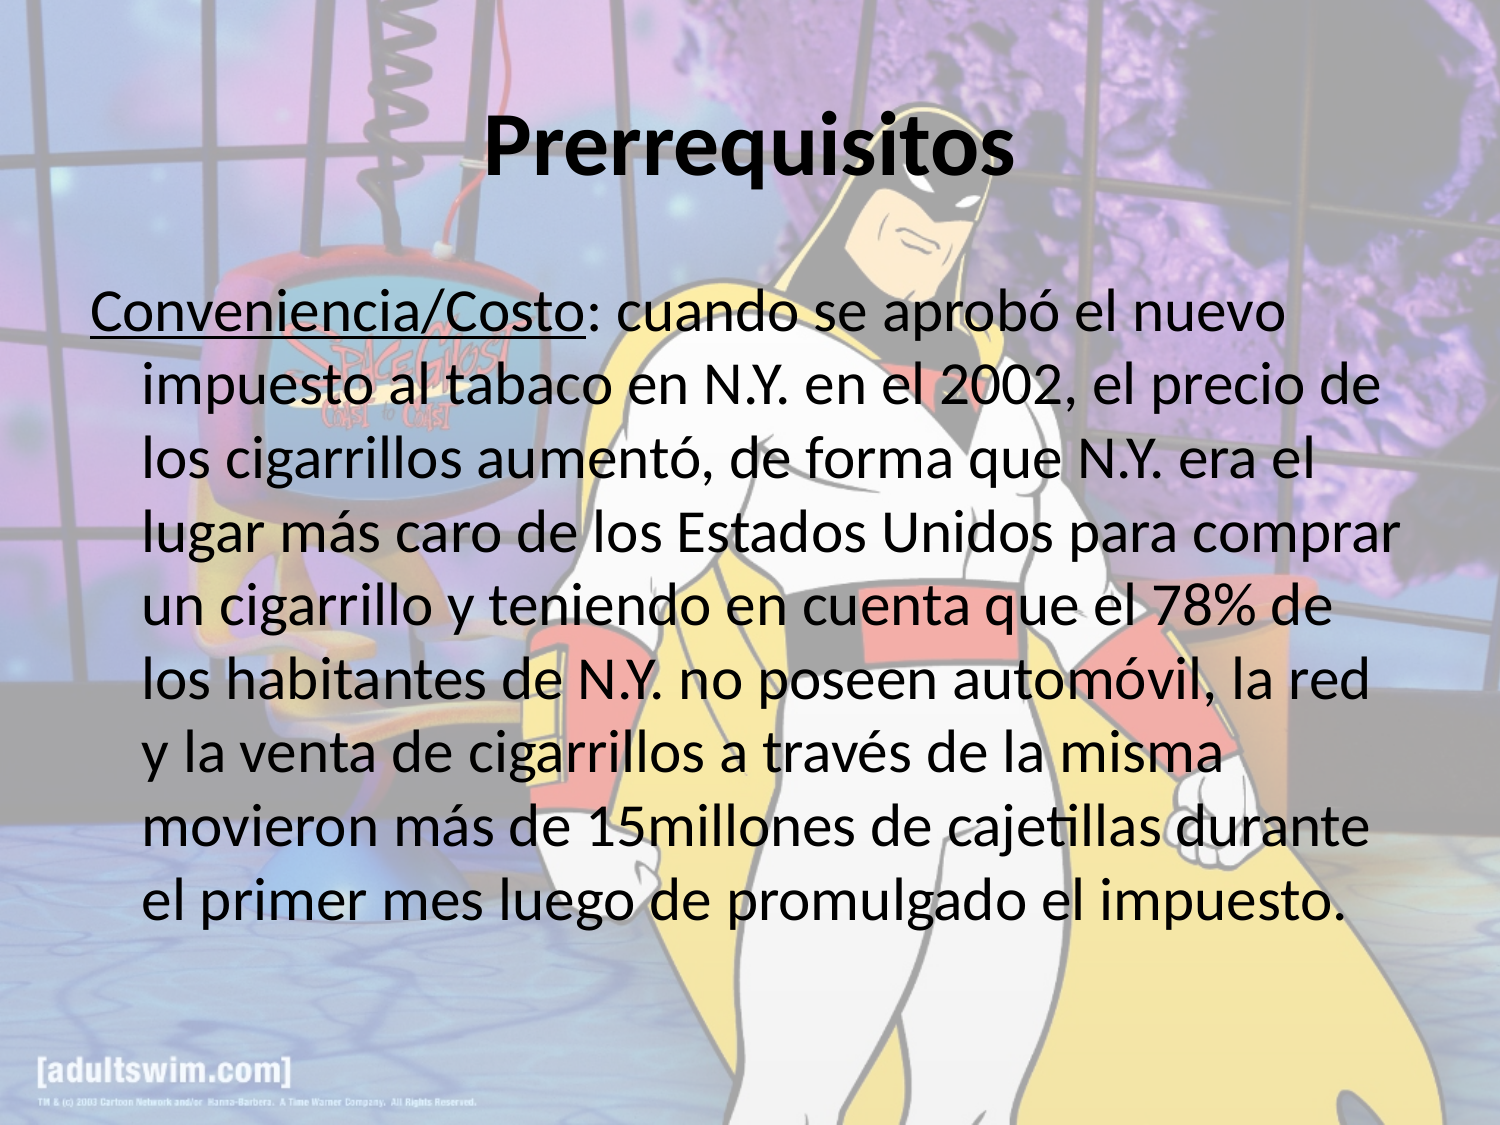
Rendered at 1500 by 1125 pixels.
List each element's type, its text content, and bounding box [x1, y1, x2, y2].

list Conveniencia/Costo: cuando se aprobó el nuevo impuesto al tabaco en N.Y. en el 2002, el precio de los cigarrillos aumentó, de forma que N.Y. era el lugar más caro de los Estados Unidos para comprar un cigarrillo y teniendo en cuenta que el 78% de los habitantes de N.Y. no poseen automóvil, la red y la venta de cigarrillos a través de la misma movieron más de 15millones de cajetillas durante el primer mes luego de promulgado el impuesto. [75, 262, 1425, 1005]
title Prerrequisitos [75, 45, 1425, 233]
